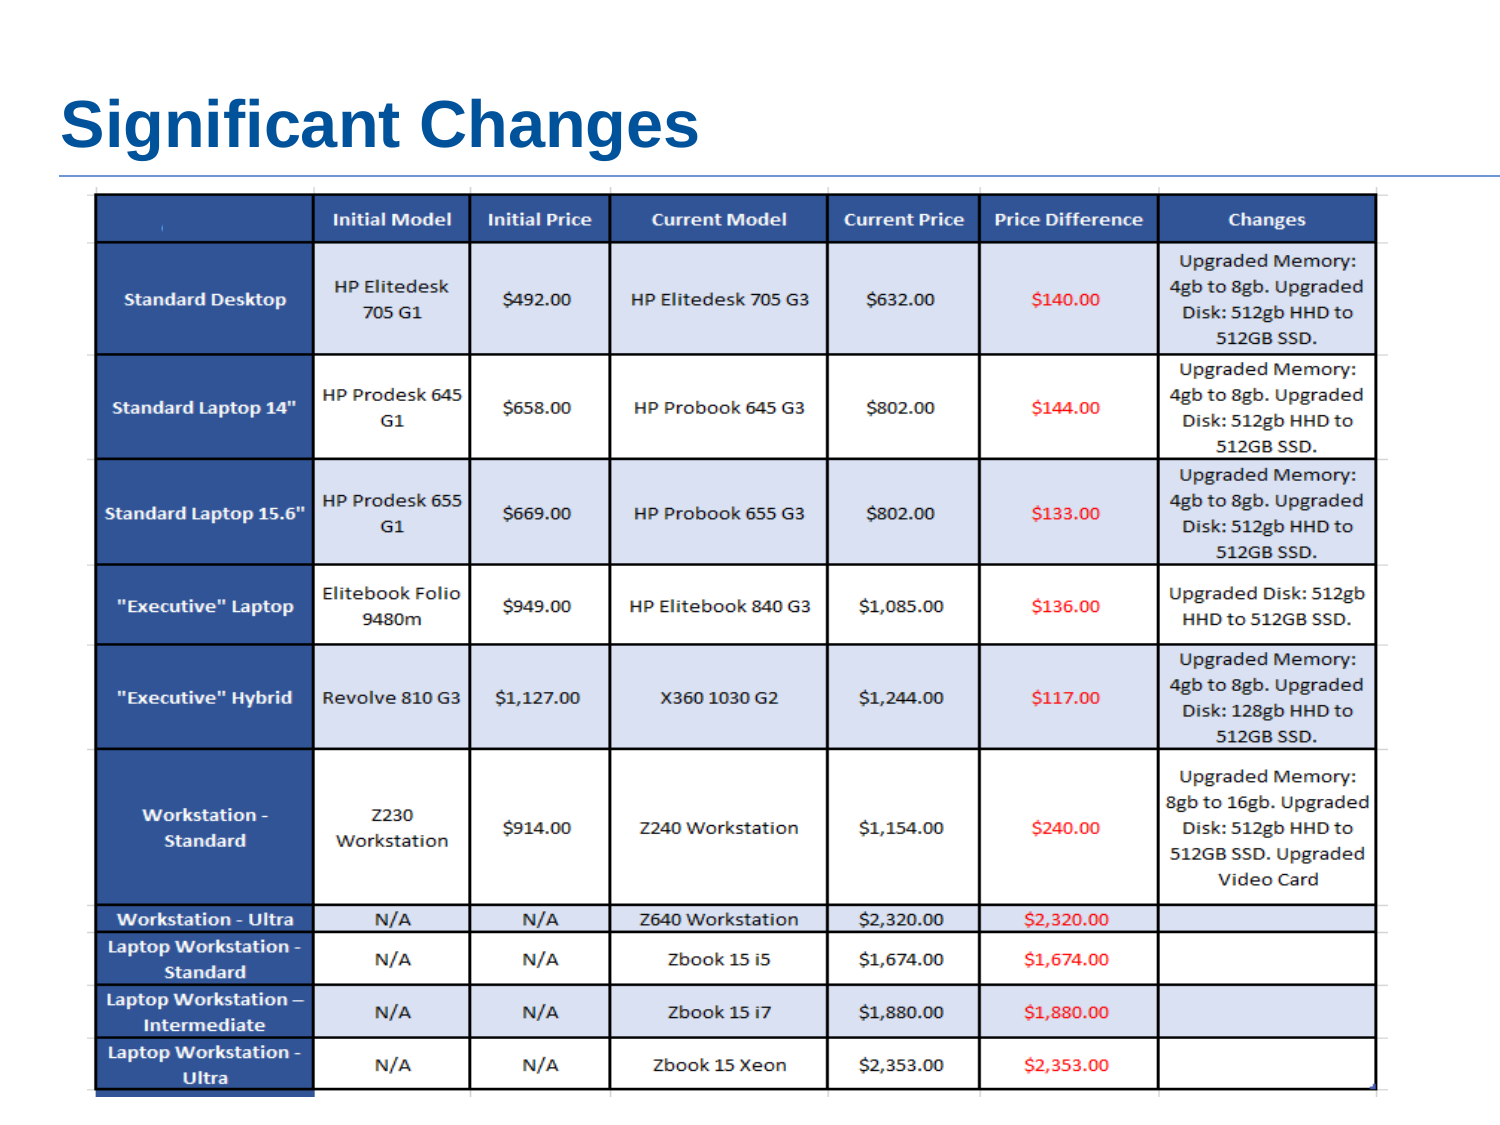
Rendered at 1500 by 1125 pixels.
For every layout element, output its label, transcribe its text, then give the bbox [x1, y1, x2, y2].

picture [87, 187, 1388, 1097]
title Significant Changes [45, 30, 1418, 177]
